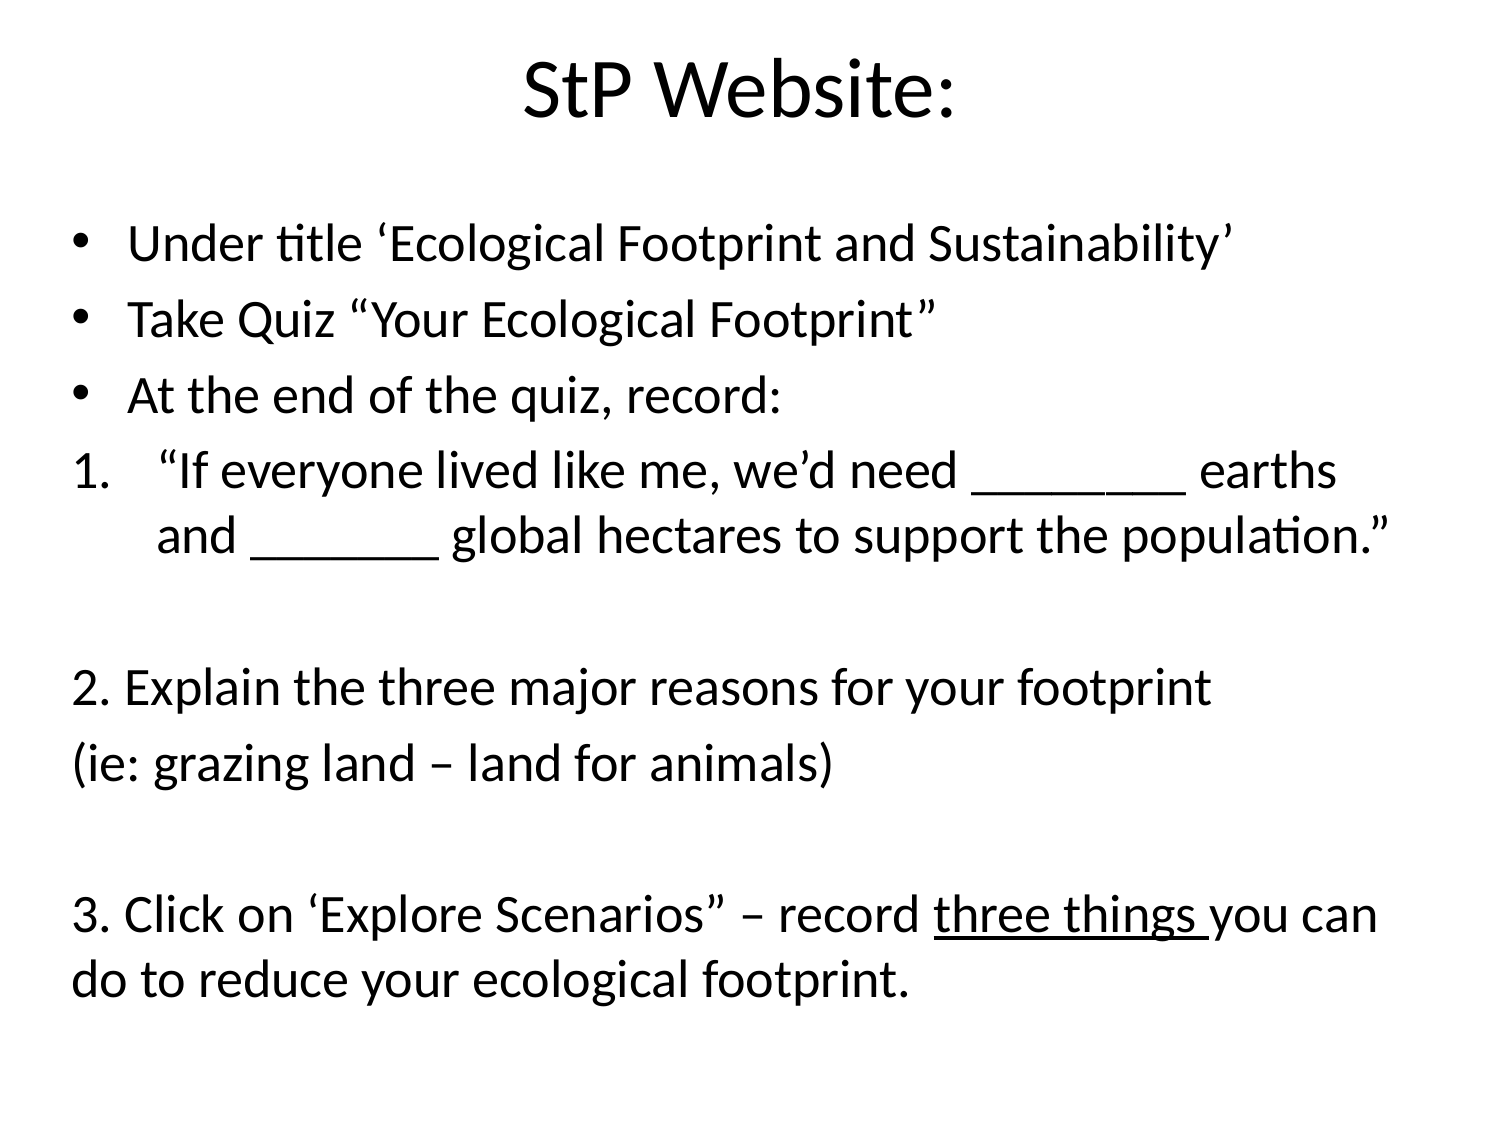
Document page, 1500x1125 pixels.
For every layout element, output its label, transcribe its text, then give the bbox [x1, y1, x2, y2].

list Under title ‘Ecological Footprint and Sustainability’ Take Quiz “Your Ecological Footprint” At the end of the quiz, record: “If everyone lived like me, we’d need ________ earths and _______ global hectares to support the population.” 2. Explain the three major reasons for your footprint (ie: grazing land – land for animals) 3. Click on ‘Explore Scenarios” – record three things you can do to reduce your ecological footprint. [56, 200, 1444, 1025]
title StP Website: [75, 24, 1425, 143]
